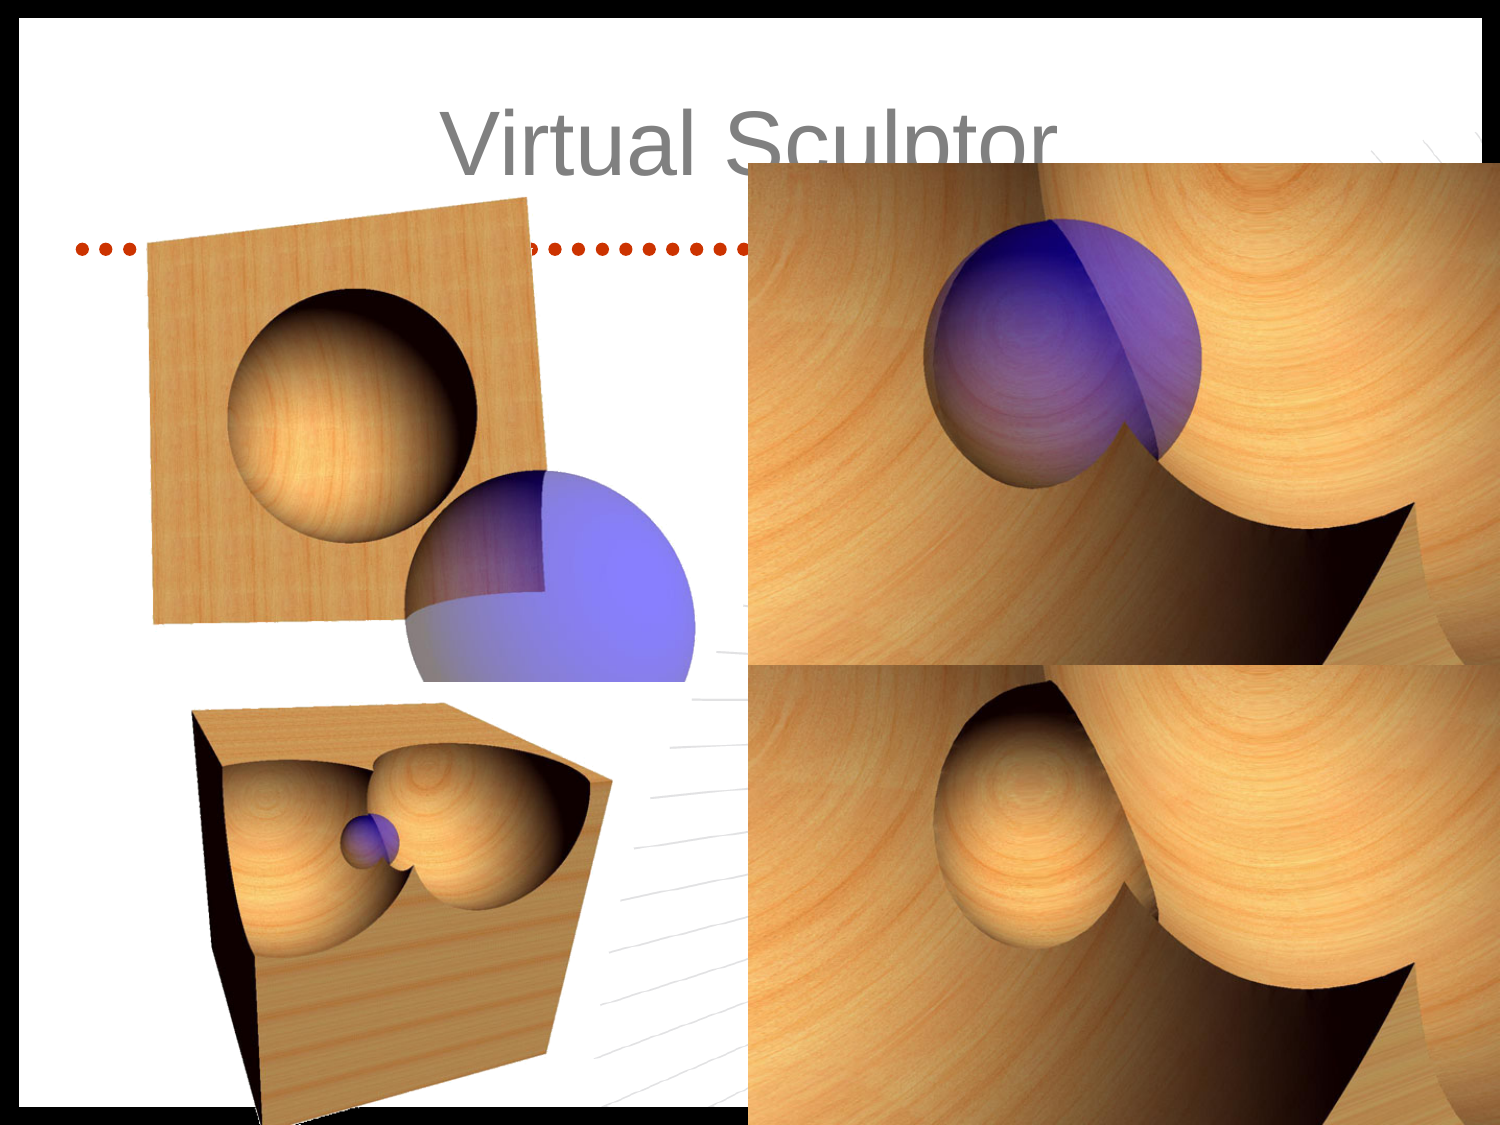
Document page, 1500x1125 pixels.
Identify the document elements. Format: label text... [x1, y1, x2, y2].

picture [0, 0, 1500, 1125]
title Virtual Sculptor [74, 44, 1426, 179]
